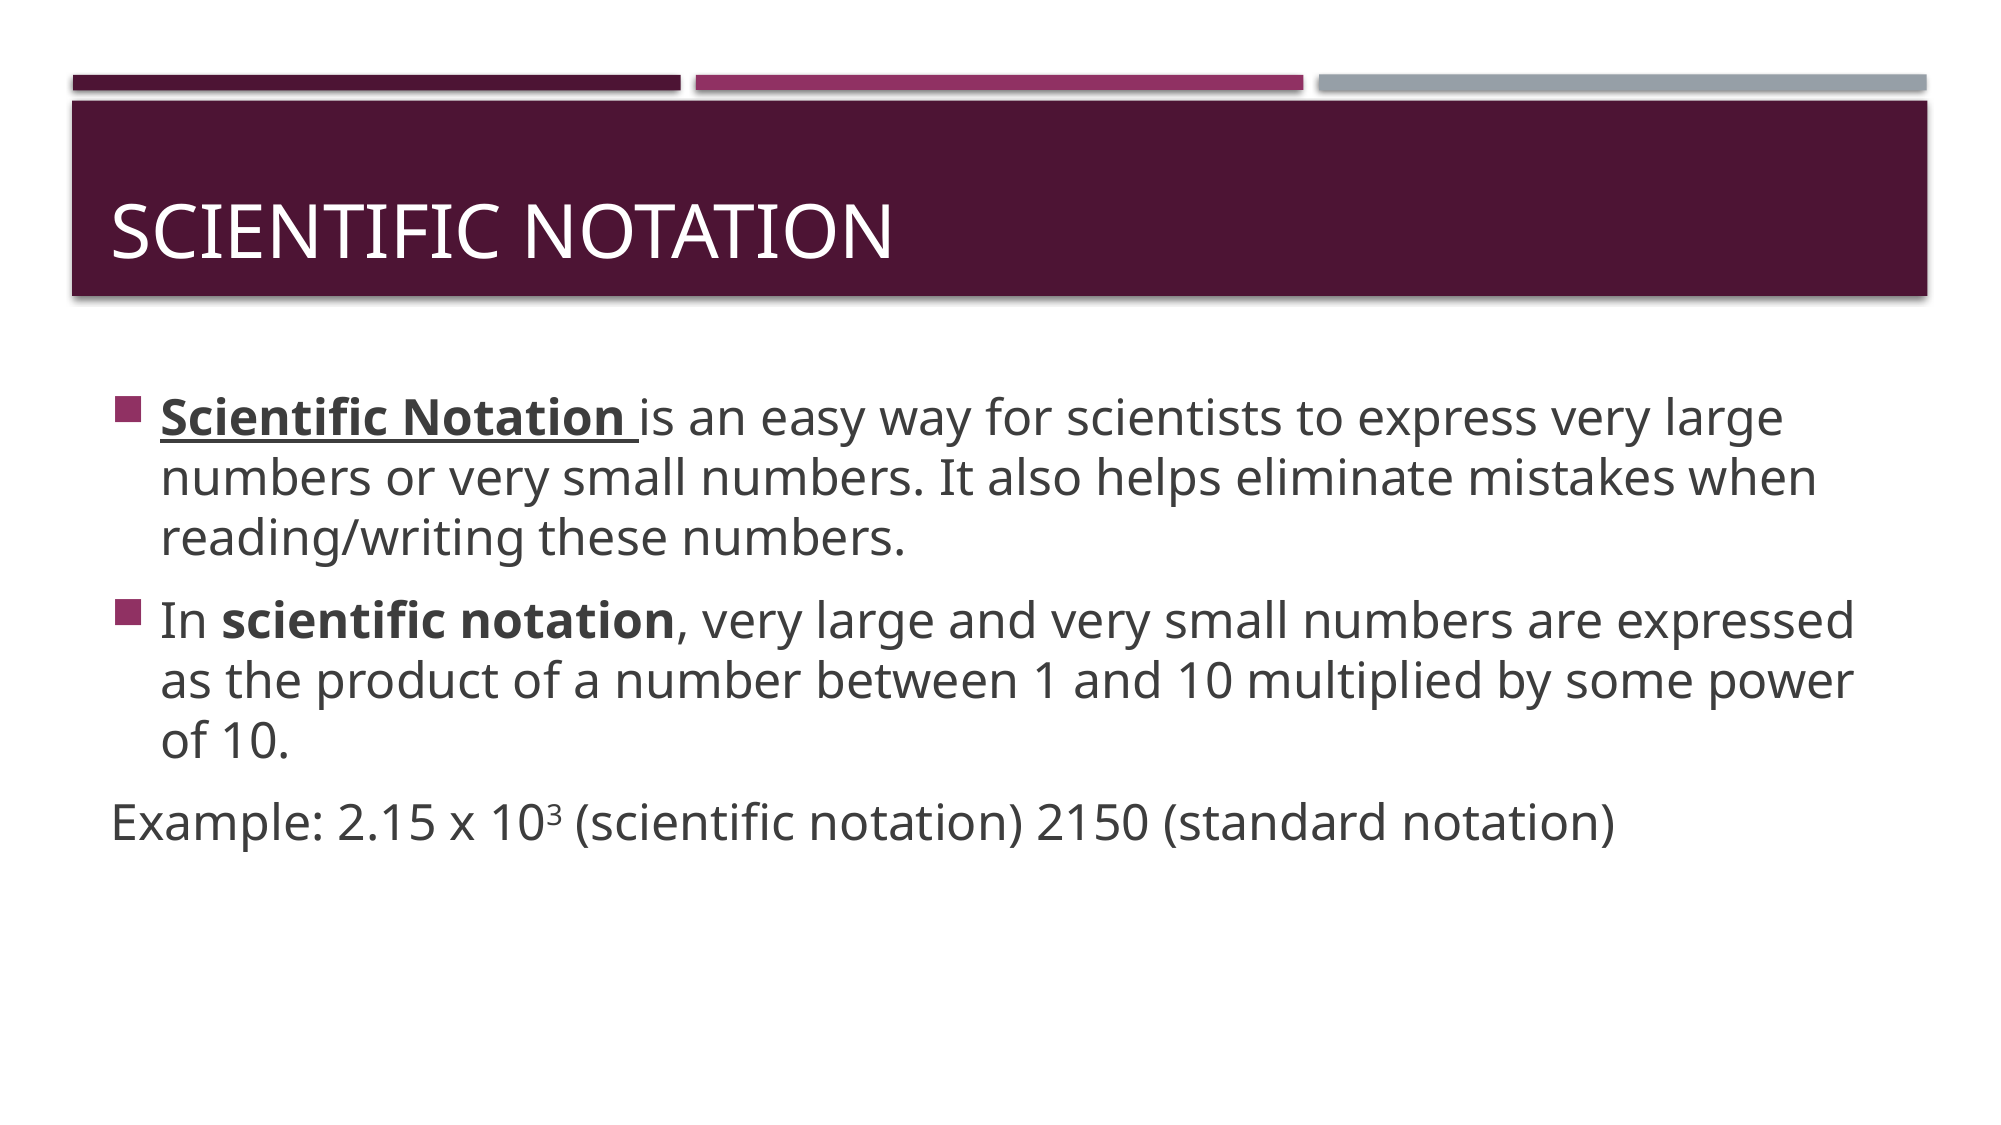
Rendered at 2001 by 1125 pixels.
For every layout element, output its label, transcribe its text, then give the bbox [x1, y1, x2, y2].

title Scientific Notation [95, 115, 1905, 282]
list Scientific Notation is an easy way for scientists to express very large numbers or very small numbers. It also helps eliminate mistakes when reading/writing these numbers. In scientific notation, very large and very small numbers are expressed as the product of a number between 1 and 10 multiplied by some power of 10. Example: 2.15 x 103 (scientific notation) 2150 (standard notation) [95, 357, 1905, 962]
